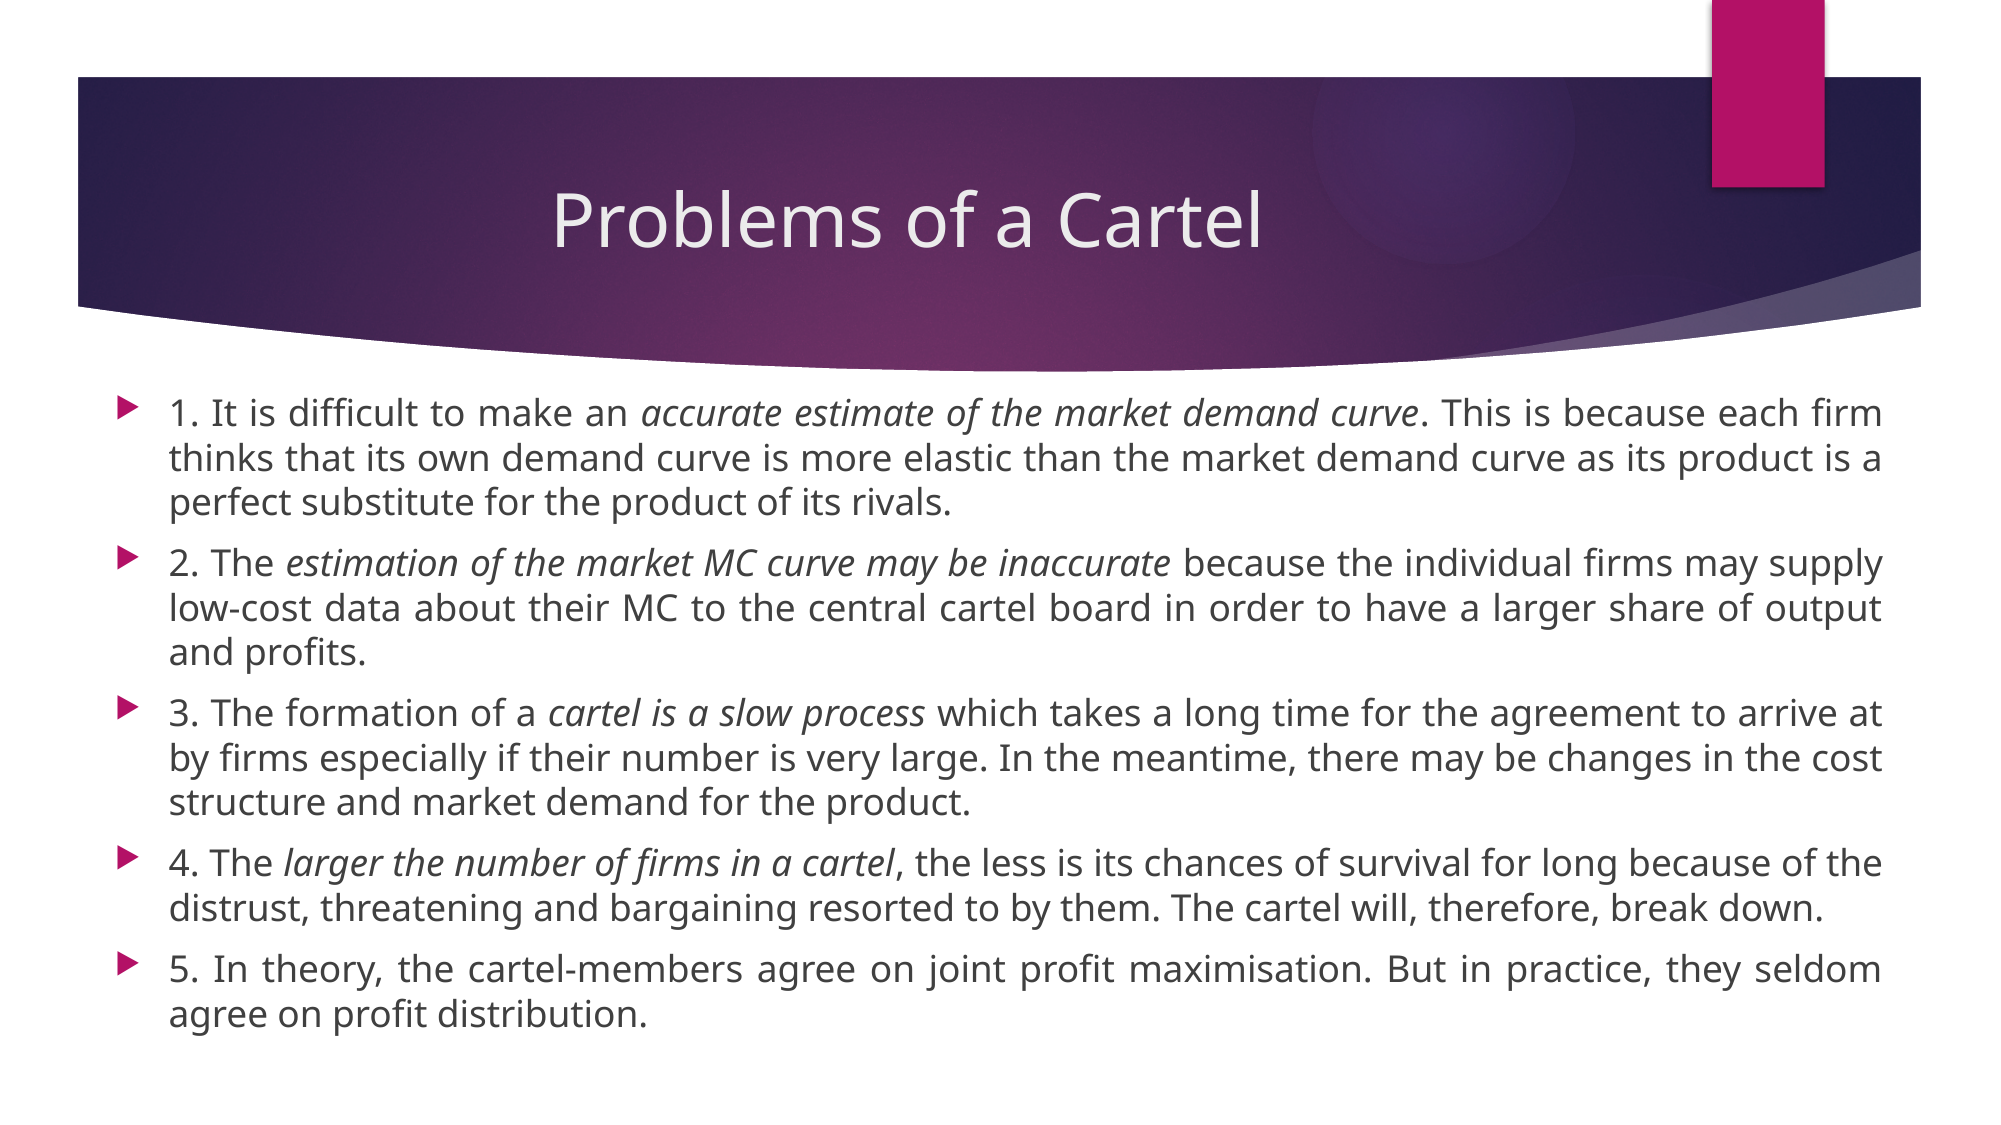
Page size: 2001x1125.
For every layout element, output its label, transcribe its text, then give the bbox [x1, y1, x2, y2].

list 1. It is difficult to make an accurate estimate of the market demand curve. This is because each firm thinks that its own demand curve is more elastic than the market demand curve as its product is a perfect substitute for the product of its rivals. 2. The estimation of the market MC curve may be inaccurate because the individual firms may supply low-cost data about their MC to the central cartel board in order to have a larger share of output and profits. 3. The formation of a cartel is a slow process which takes a long time for the agreement to arrive at by firms especially if their number is very large. In the meantime, there may be changes in the cost structure and market demand for the product. 4. The larger the number of firms in a cartel, the less is its chances of survival for long because of the distrust, threatening and bargaining resorted to by them. The cartel will, therefore, break down. 5. In theory, the cartel-members agree on joint profit maximisation. But in practice, they seldom agree on profit distribution. [99, 382, 1899, 1063]
title Problems of a Cartel [189, 159, 1627, 276]
